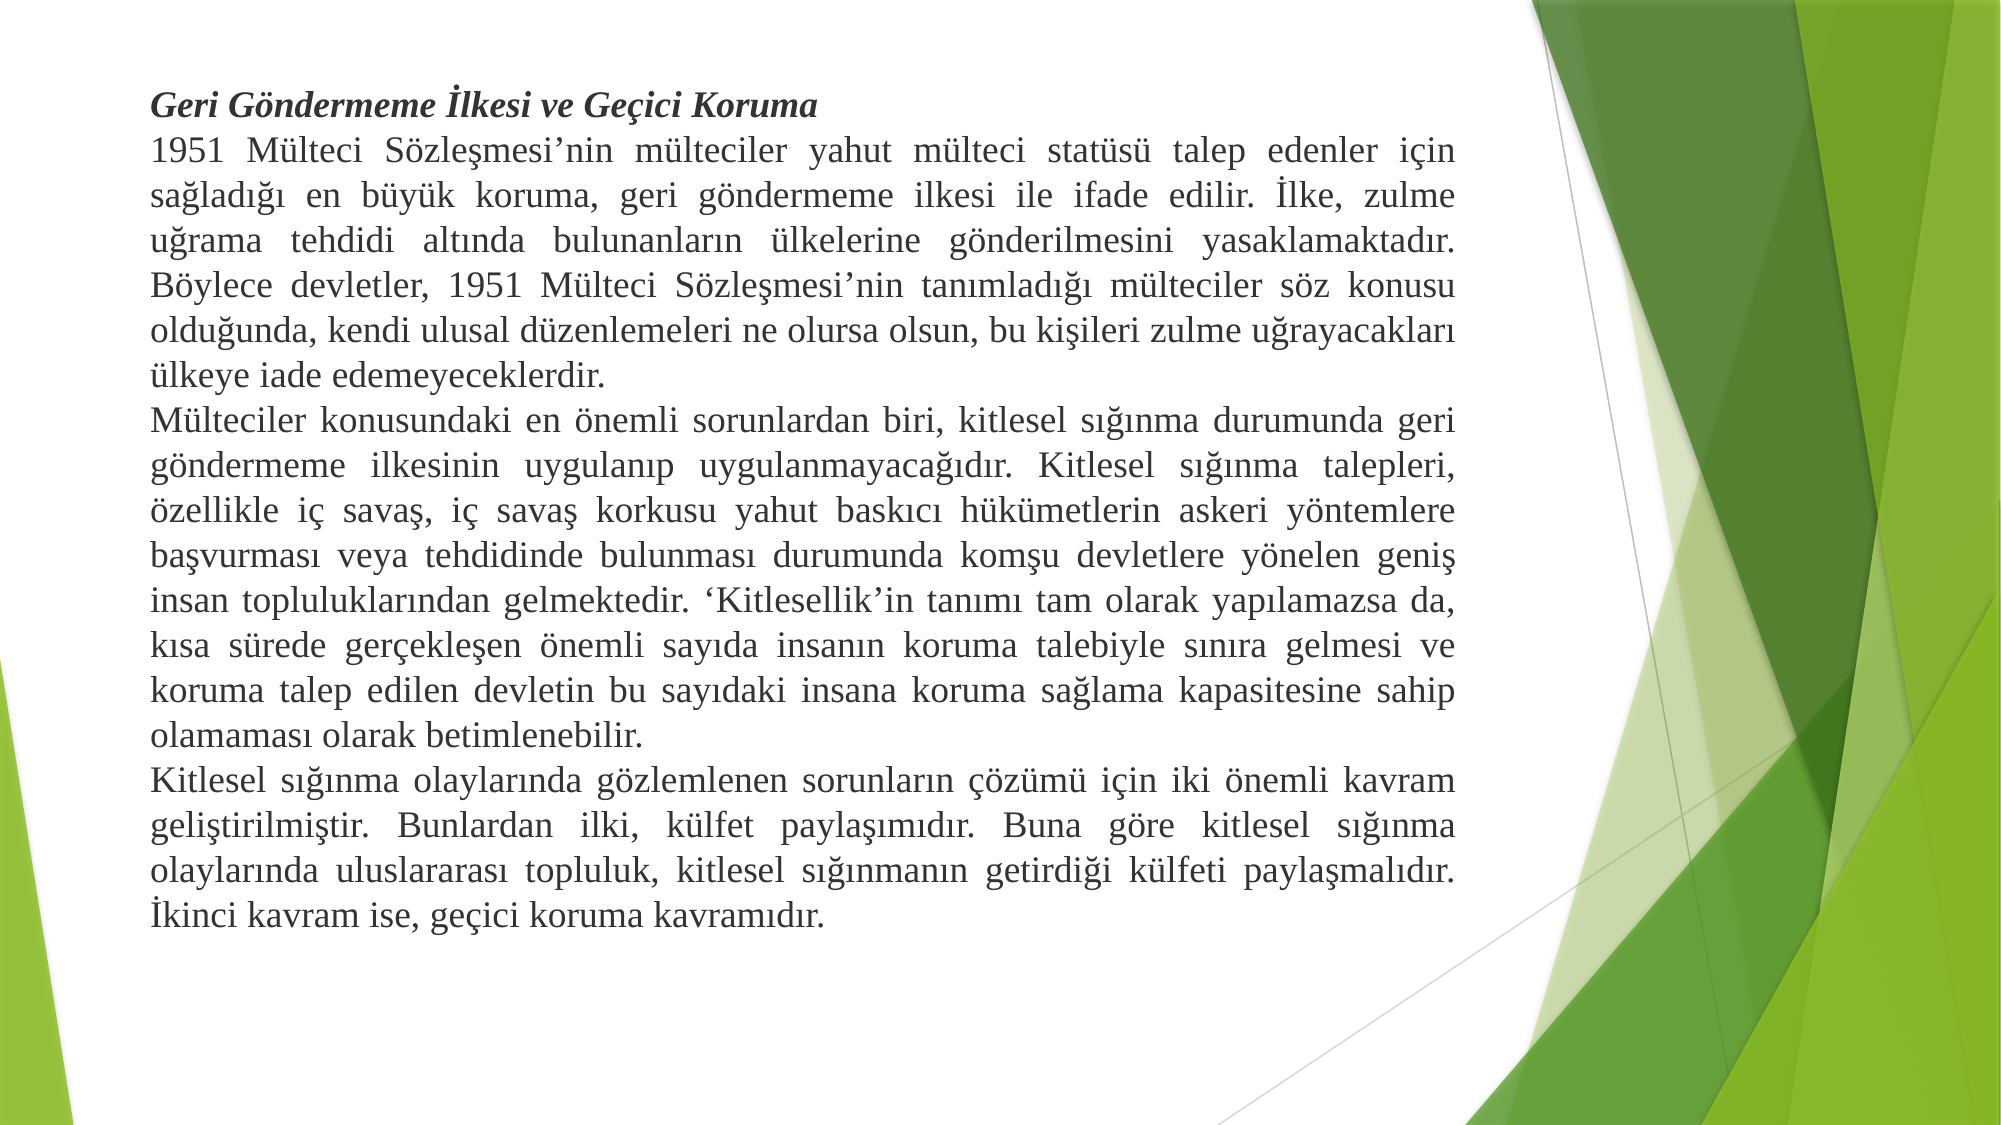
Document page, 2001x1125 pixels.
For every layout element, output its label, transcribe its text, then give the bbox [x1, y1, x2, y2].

text_box Geri Göndermeme İlkesi ve Geçici Koruma 1951 Mülteci Sözleşmesi’nin mülteciler yahut mülteci statüsü talep edenler için sağladığı en büyük koruma, geri göndermeme ilkesi ile ifade edilir. İlke, zulme uğrama tehdidi altında bulunanların ülkelerine gönderilmesini yasaklamaktadır. Böylece devletler, 1951 Mülteci Sözleşmesi’nin tanımladığı mülteciler söz konusu olduğunda, kendi ulusal düzenlemeleri ne olursa olsun, bu kişileri zulme uğrayacakları ülkeye iade edemeyeceklerdir. Mülteciler konusundaki en önemli sorunlardan biri, kitlesel sığınma durumunda geri göndermeme ilkesinin uygulanıp uygulanmayacağıdır. Kitlesel sığınma talepleri, özellikle iç savaş, iç savaş korkusu yahut baskıcı hükümetlerin askeri yöntemlere başvurması veya tehdidinde bulunması durumunda komşu devletlere yönelen geniş insan topluluklarından gelmektedir. ‘Kitlesellik’in tanımı tam olarak yapılamazsa da, kısa sürede gerçekleşen önemli sayıda insanın koruma talebiyle sınıra gelmesi ve koruma talep edilen devletin bu sayıdaki insana koruma sağlama kapasitesine sahip olamaması olarak betimlenebilir. Kitlesel sığınma olaylarında gözlemlenen sorunların çözümü için iki önemli kavram geliştirilmiştir. Bunlardan ilki, külfet paylaşımıdır. Buna göre kitlesel sığınma olaylarında uluslararası topluluk, kitlesel sığınmanın getirdiği külfeti paylaşmalıdır. İkinci kavram ise, geçici koruma kavramıdır. [135, 72, 1473, 942]
